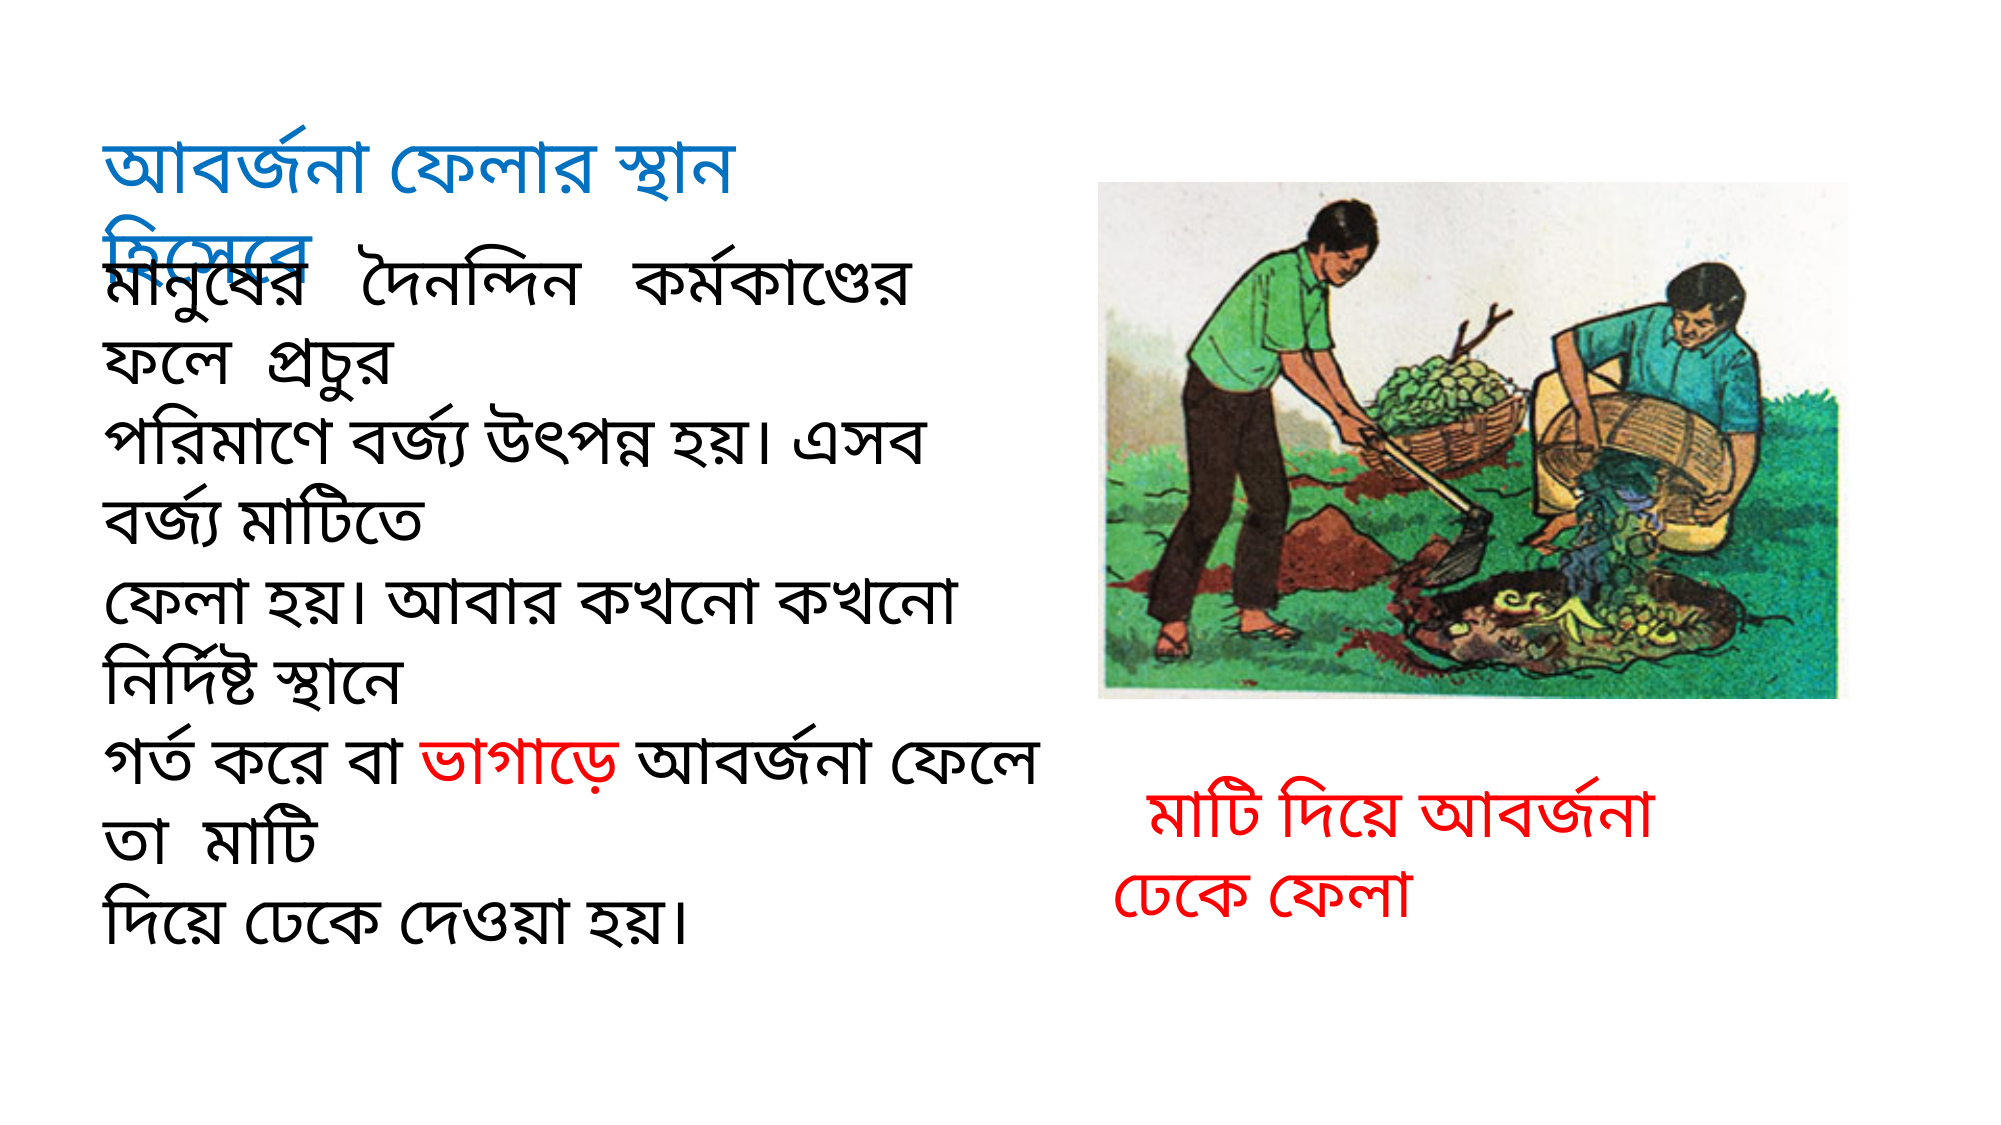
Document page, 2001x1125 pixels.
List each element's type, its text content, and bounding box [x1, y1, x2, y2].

text_box মাটি দিয়ে আবর্জনা ঢেকে ফেলা [1098, 763, 1808, 939]
text_box আবর্জনা ফেলার স্থান হিসেবে [89, 110, 836, 230]
picture [1098, 182, 1849, 699]
text_box মানুষের দৈনন্দিন কর্মকাণ্ডের ফলে প্রচুর পরিমাণে বর্জ্য উৎপন্ন হয়। এসব বর্জ্য মাটিতে ফেলা হয়। আবার কখনো কখনো নির্দিষ্ট স্থানে গর্ত করে বা ভাগাড়ে আবর্জনা ফেলে তা মাটি দিয়ে ঢেকে দেওয়া হয়। [89, 230, 1076, 966]
